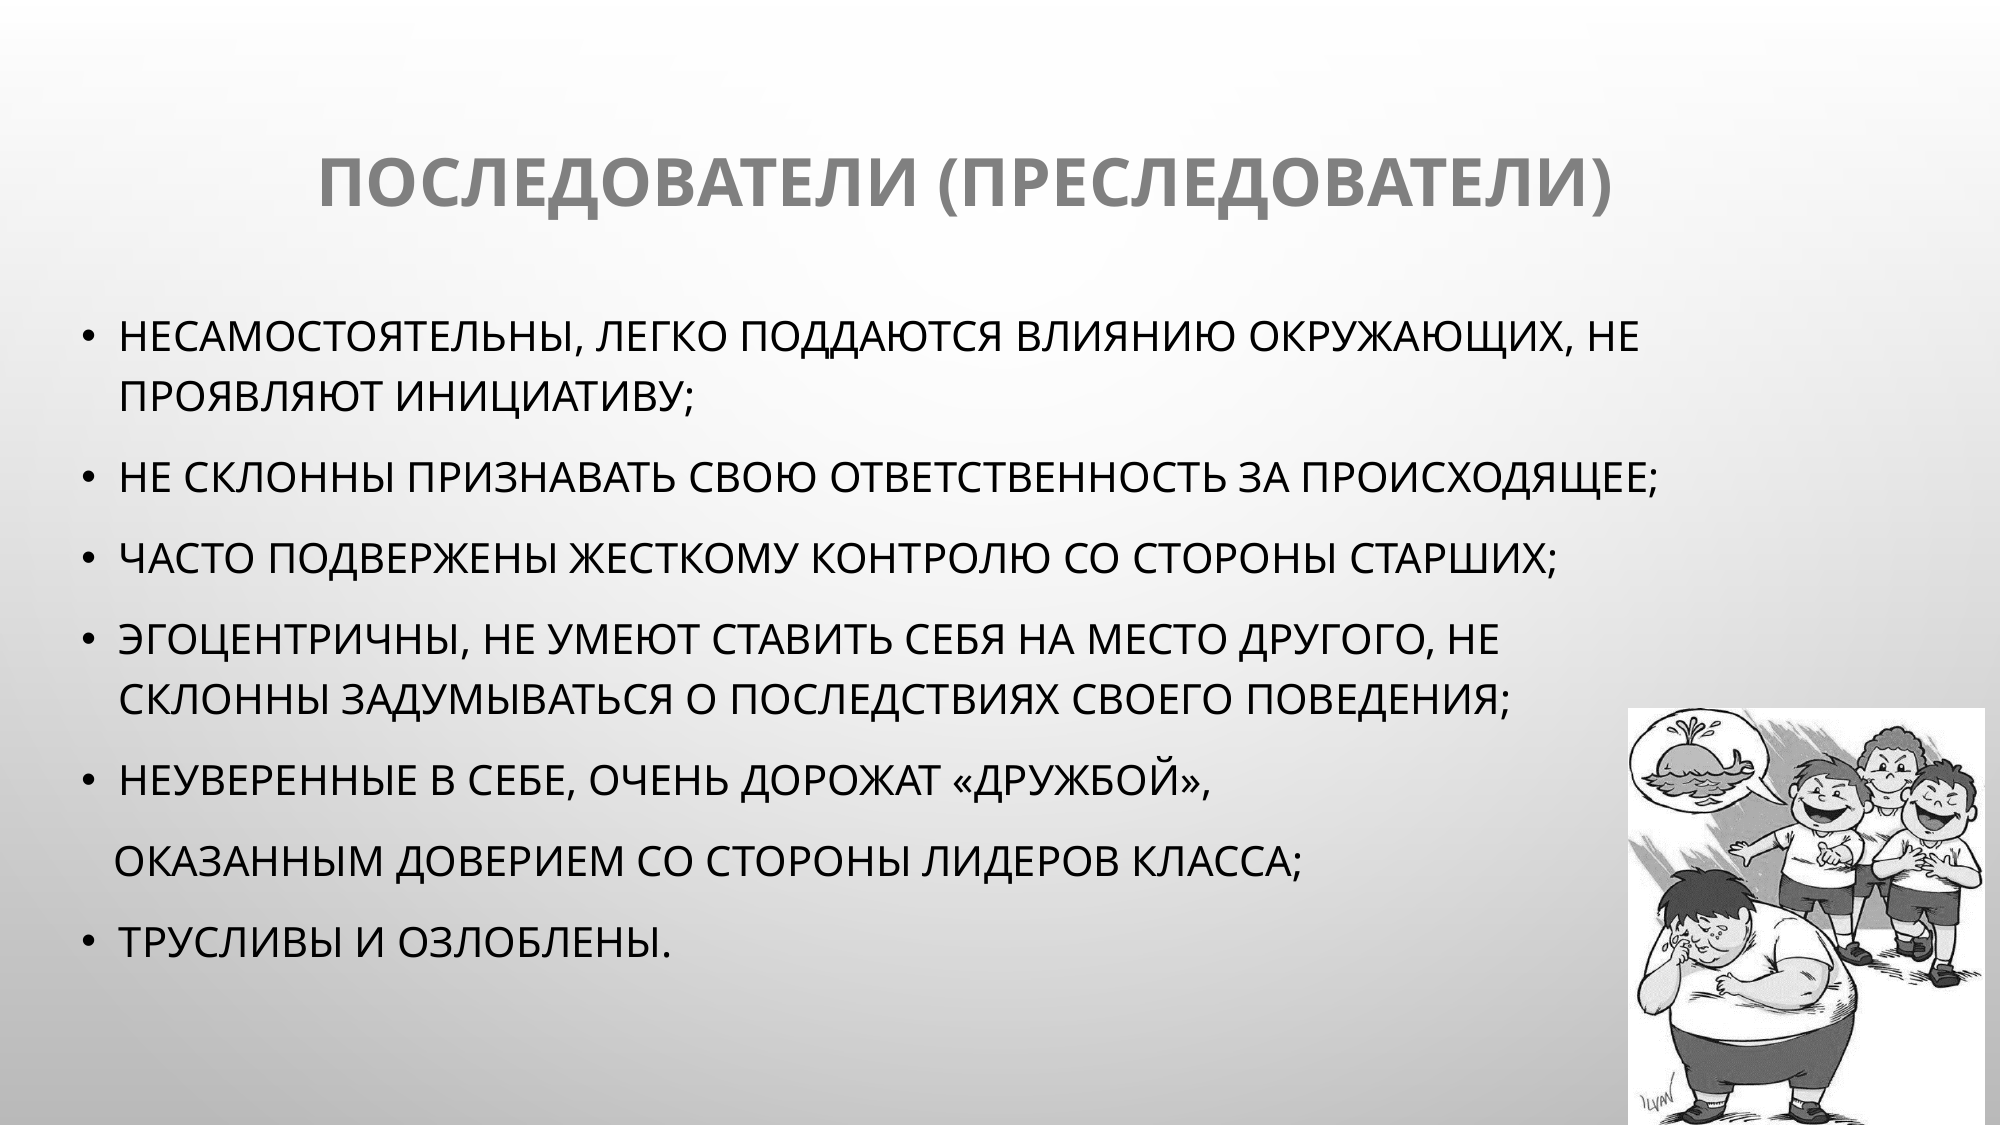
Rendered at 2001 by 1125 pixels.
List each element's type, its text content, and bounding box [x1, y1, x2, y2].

picture [0, 0, 2000, 1125]
list Несамостоятельны, легко поддаются влиянию окружающих, не проявляют инициативу; Не склонны признавать свою ответственность за происходящее; Часто подвержены жесткому контролю со стороны старших; Эгоцентричны, не умеют ставить себя на место другого, не склонны задумываться о последствиях своего поведения; Неуверенные в себе, очень дорожат «дружбой», оказанным доверием со стороны лидеров класса; Трусливы и озлоблены. [66, 292, 1696, 1067]
title Последователи (преследователи) [234, 79, 1696, 290]
